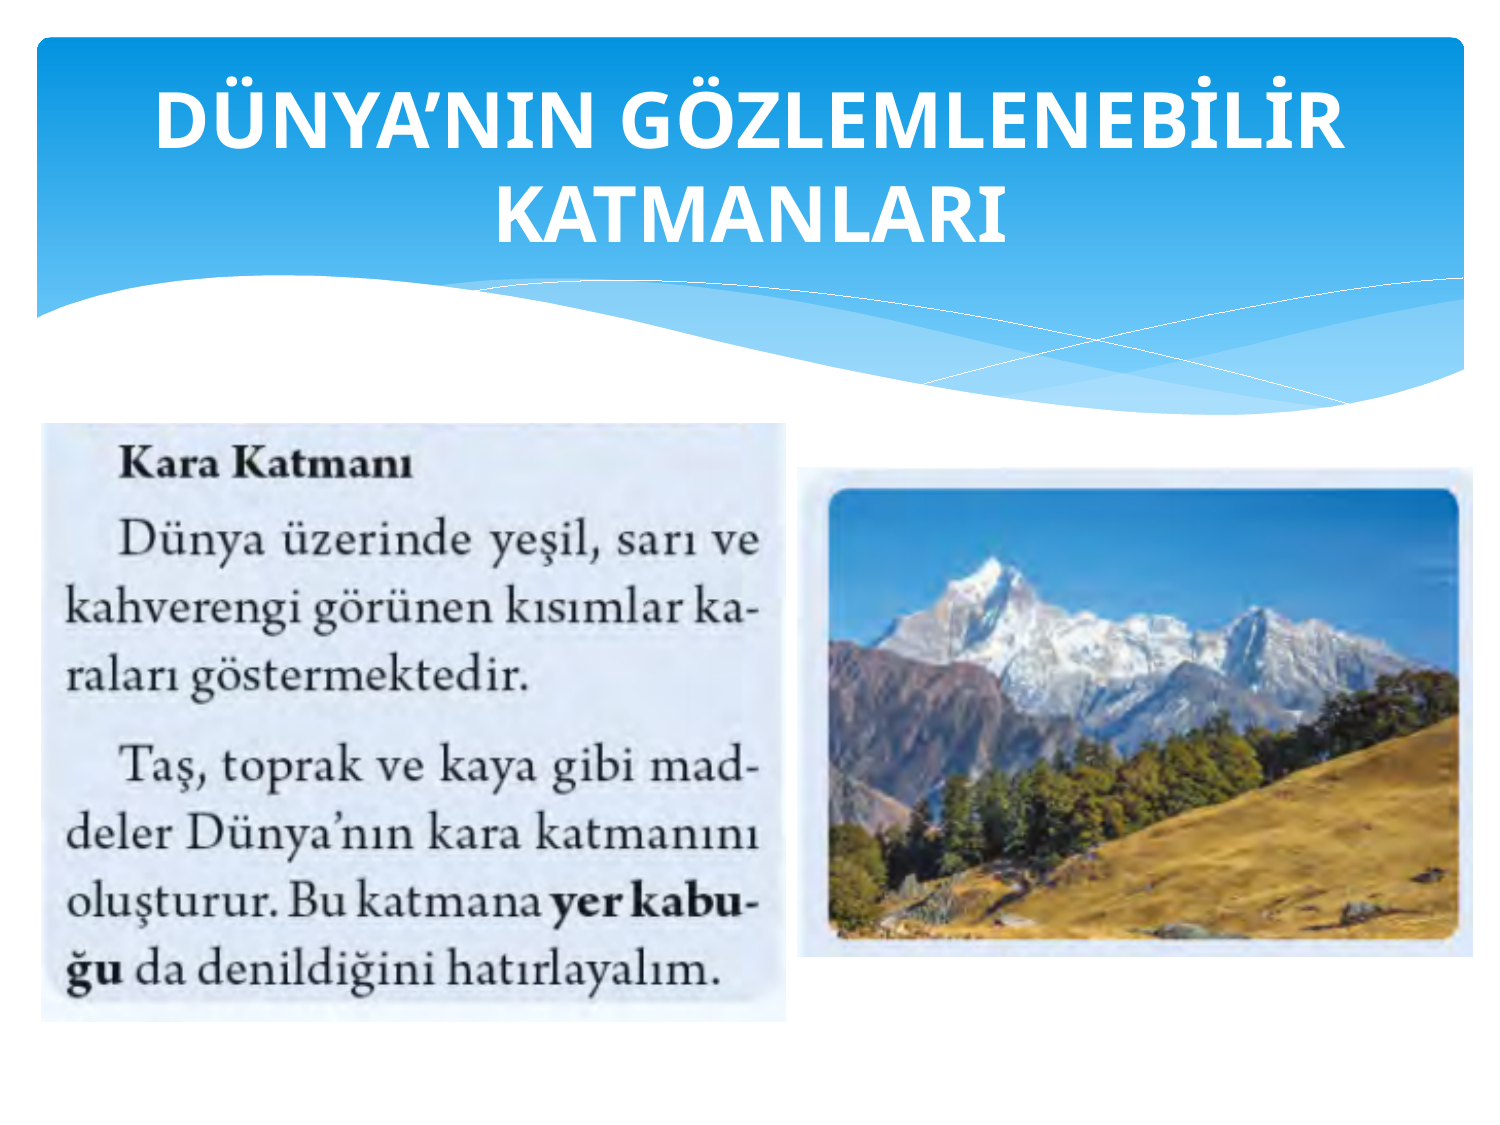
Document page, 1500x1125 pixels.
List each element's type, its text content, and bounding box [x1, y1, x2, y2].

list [41, 422, 786, 1022]
title DÜNYA’NIN GÖZLEMLENEBİLİR KATMANLARI [75, 61, 1425, 268]
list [796, 467, 1474, 957]
